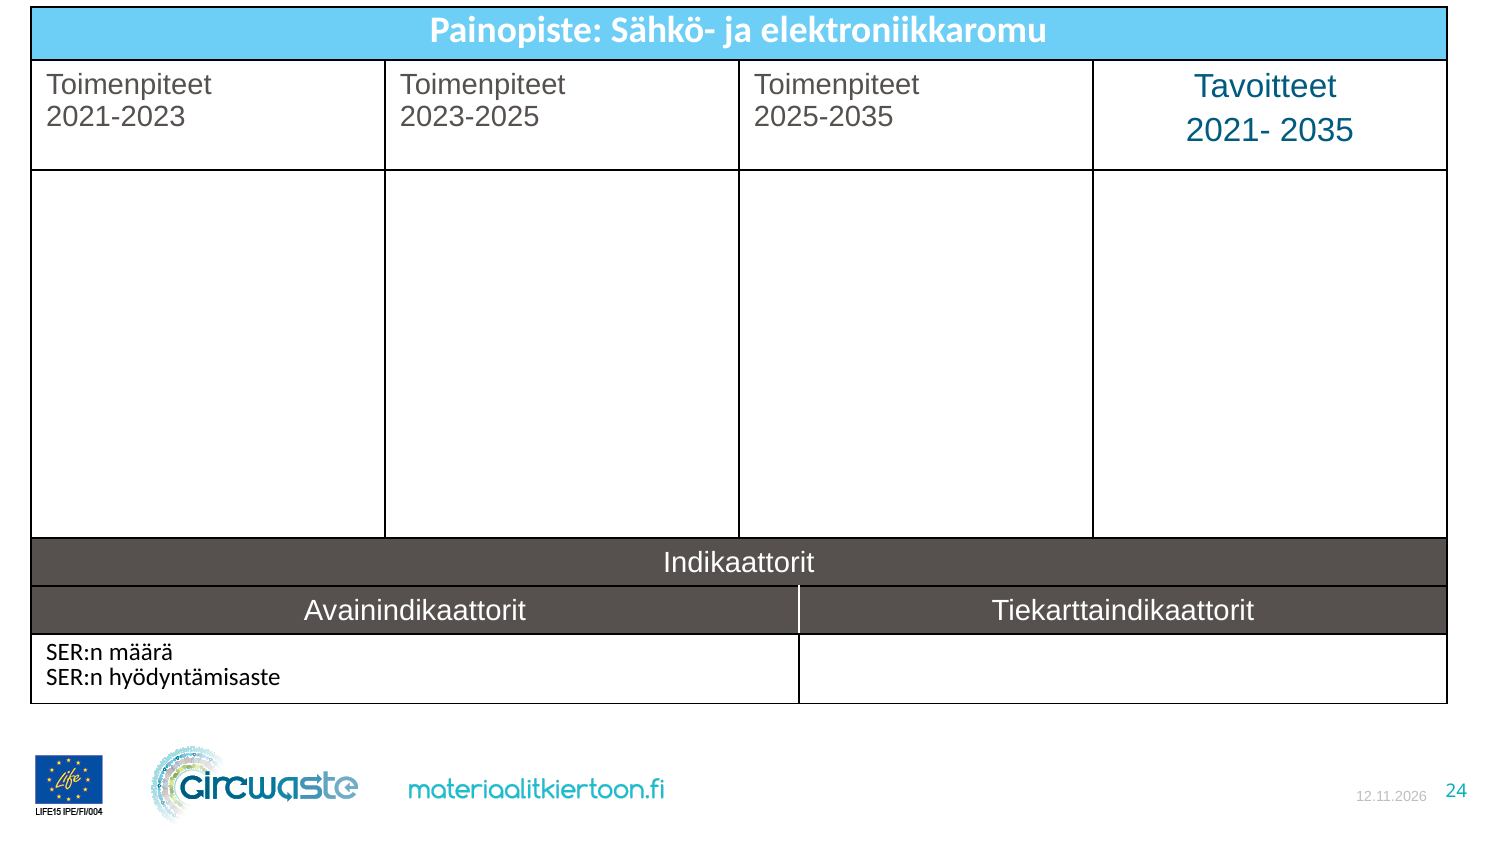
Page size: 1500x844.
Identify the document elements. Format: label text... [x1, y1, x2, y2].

table_cell [32, 171, 384, 537]
table_cell Tavoitteet 2021- 2035 [1094, 61, 1446, 169]
table_cell SER:n määrä SER:n hyödyntämisaste [32, 635, 798, 703]
slide_number 24 [1427, 780, 1468, 805]
table_cell Tiekarttaindikaattorit [800, 587, 1446, 633]
table_header Indikaattorit [32, 539, 1446, 585]
table_cell Avainindikaattorit [32, 587, 798, 633]
picture [0, 723, 1500, 843]
table_cell Toimenpiteet 2025-2035 [740, 61, 1092, 169]
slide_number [1351, 780, 1427, 805]
table_cell [386, 171, 738, 537]
table_cell [740, 171, 1092, 537]
table_header Painopiste: Sähkö- ja elektroniikkaromu [32, 8, 1446, 59]
table_cell [800, 635, 1446, 703]
table_cell Toimenpiteet 2023-2025 [386, 61, 738, 169]
table_cell [1094, 171, 1446, 537]
table_cell Toimenpiteet 2021-2023 [32, 61, 384, 169]
